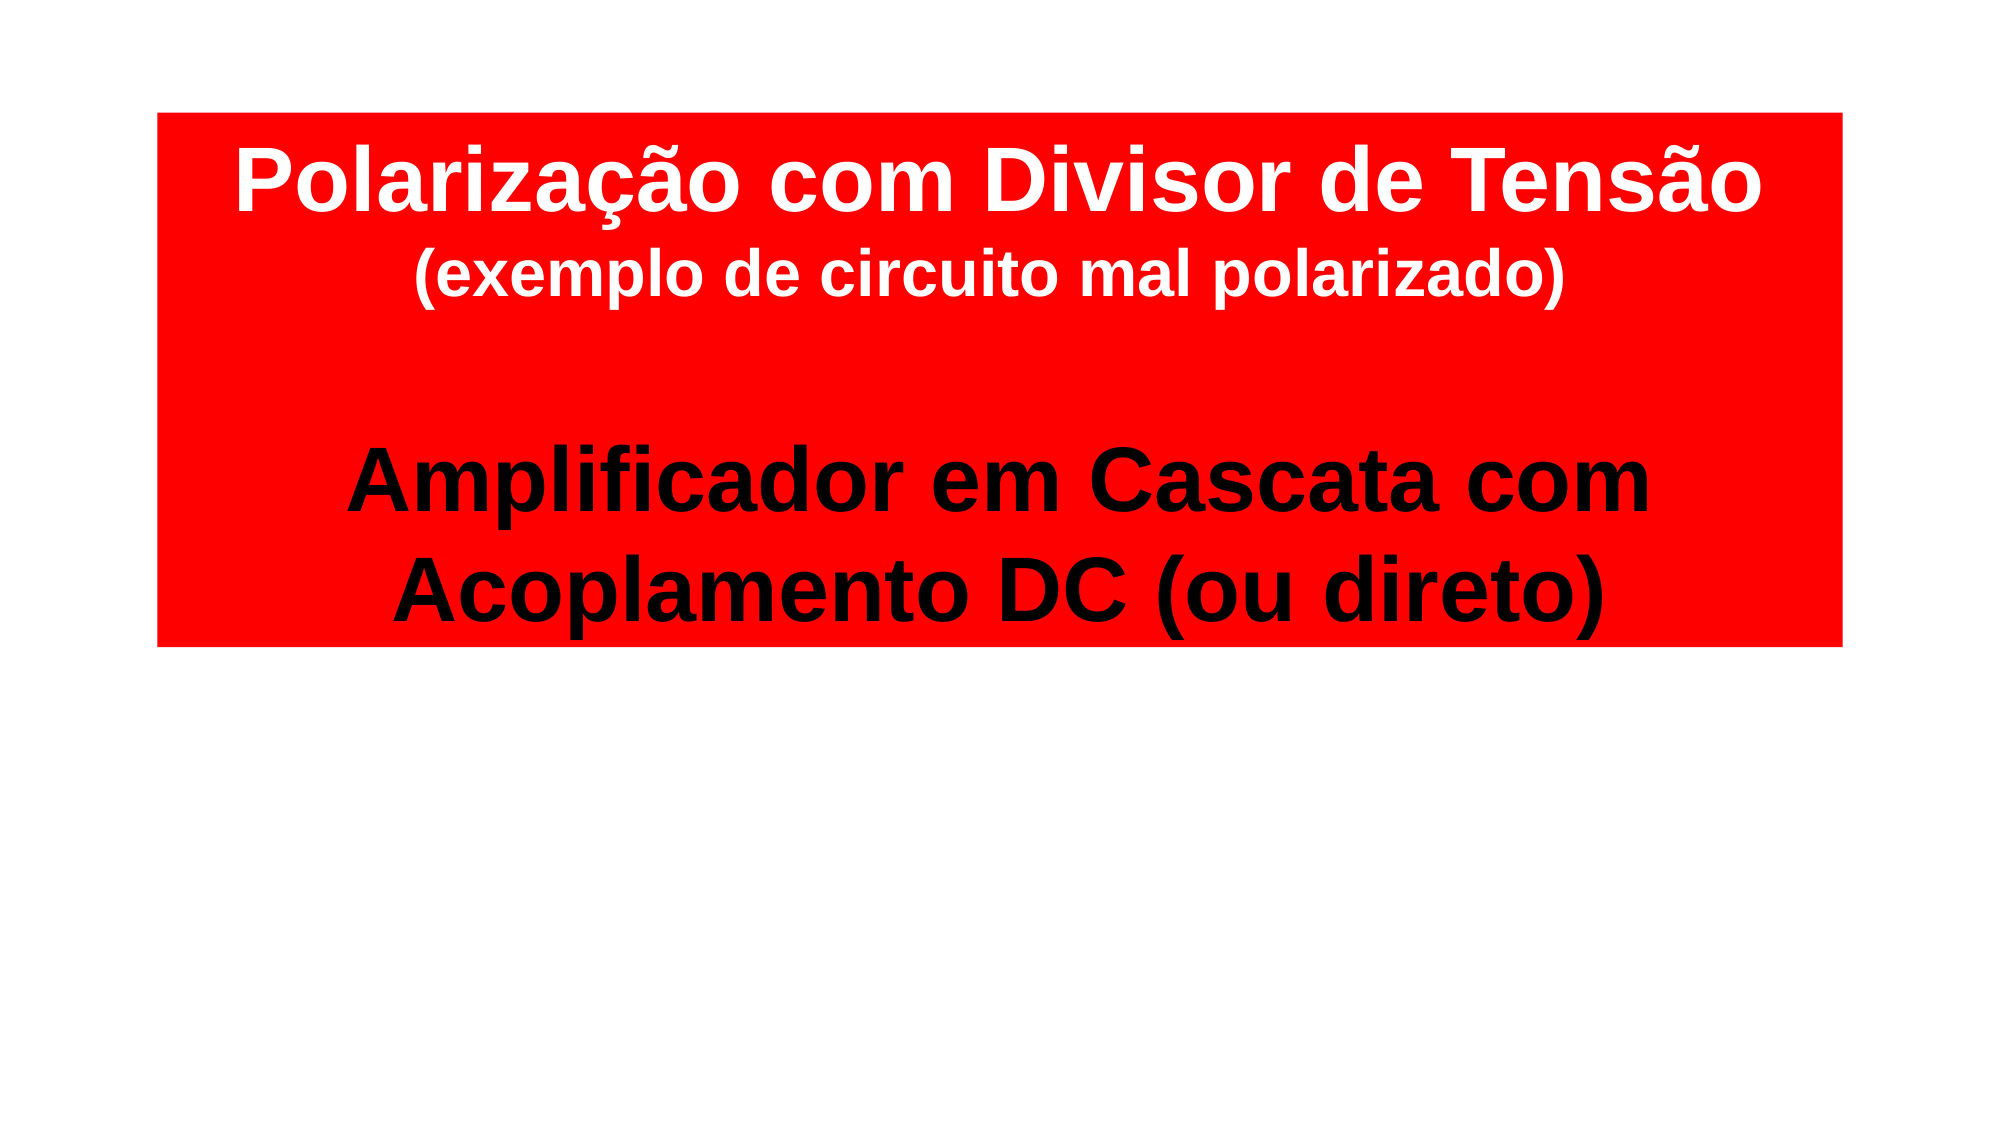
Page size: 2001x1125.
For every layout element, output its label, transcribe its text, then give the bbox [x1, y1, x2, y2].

text_box Polarização com Divisor de Tensão (exemplo de circuito mal polarizado) Amplificador em Cascata com Acoplamento DC (ou direto) [157, 112, 1843, 648]
